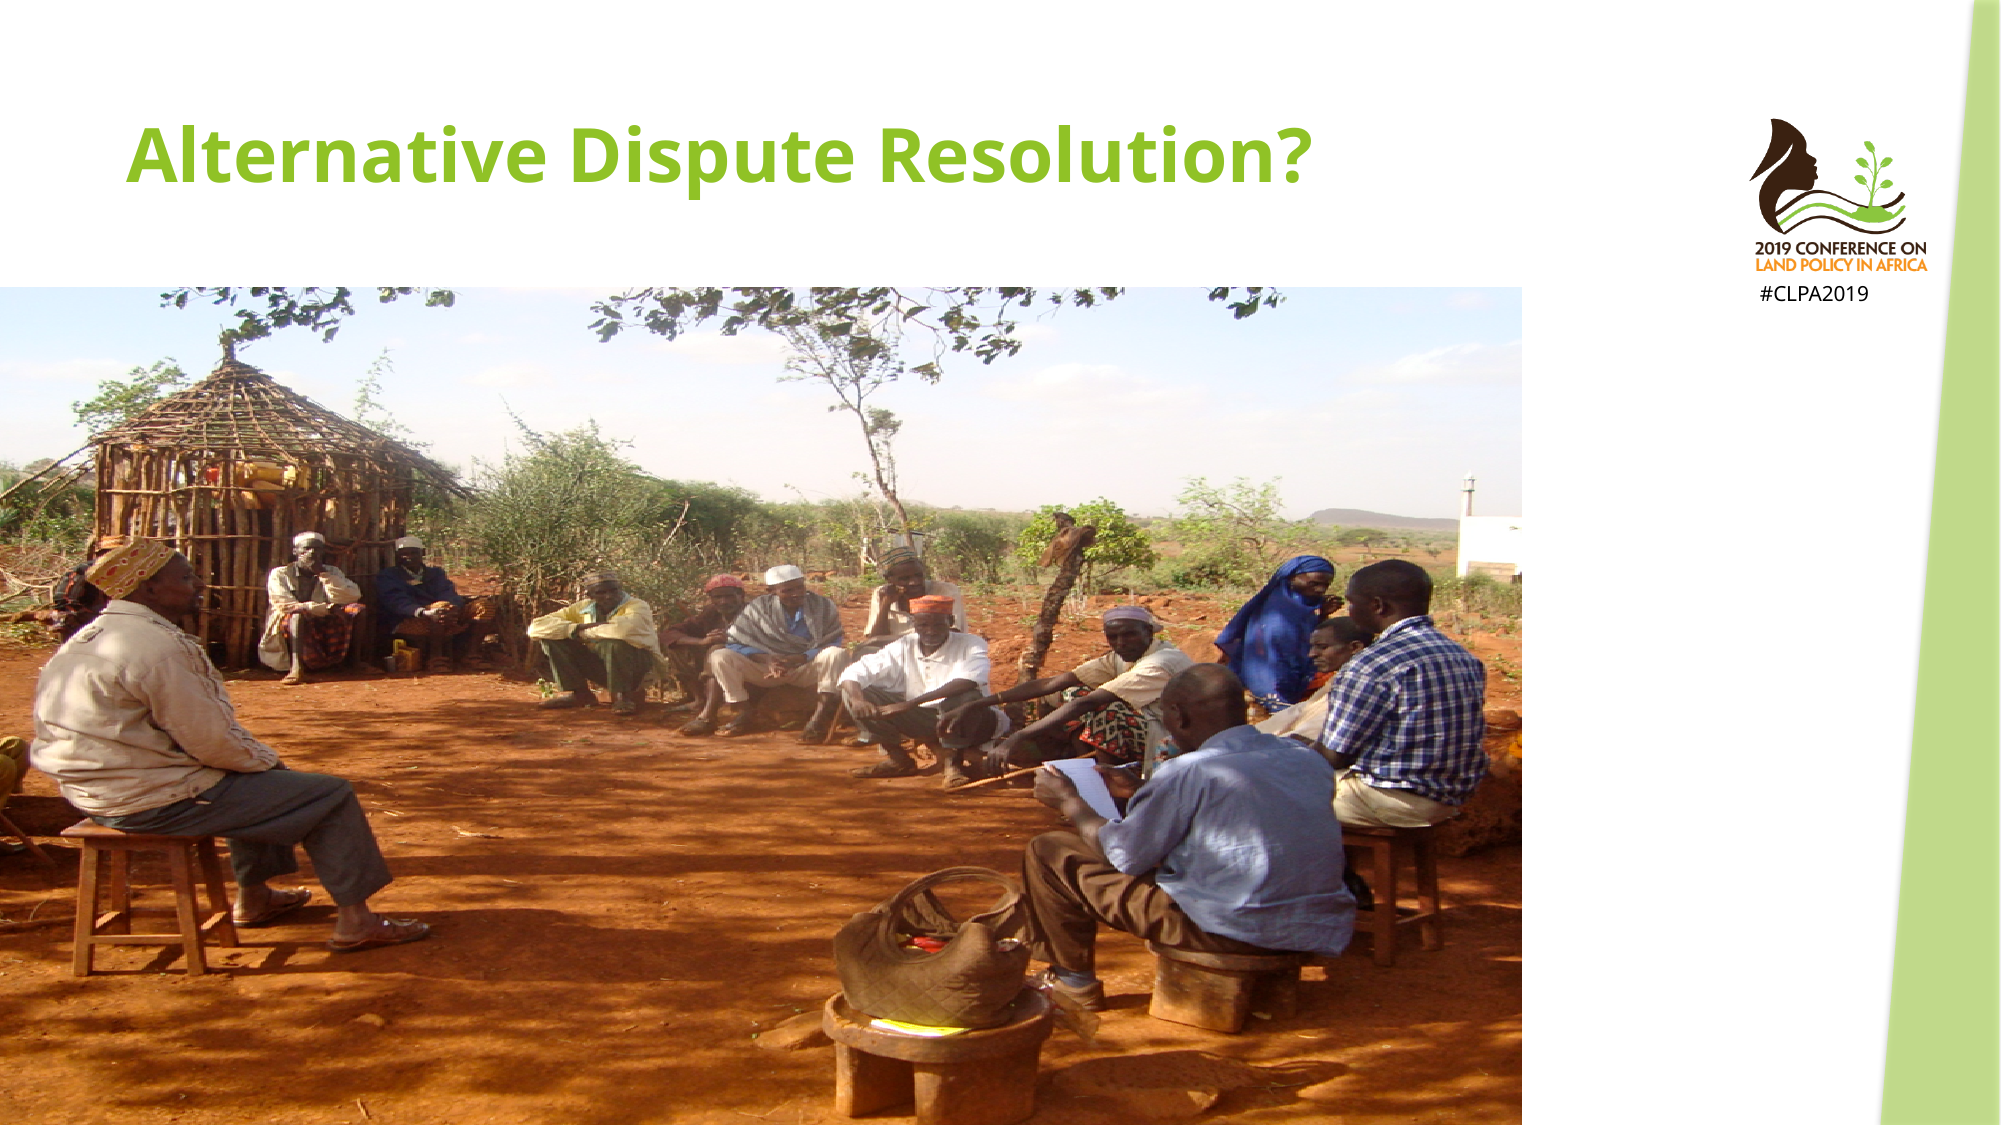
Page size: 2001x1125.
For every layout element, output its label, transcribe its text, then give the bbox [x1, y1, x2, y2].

title Alternative Dispute Resolution? [111, 99, 1522, 287]
picture [0, 287, 1522, 1125]
